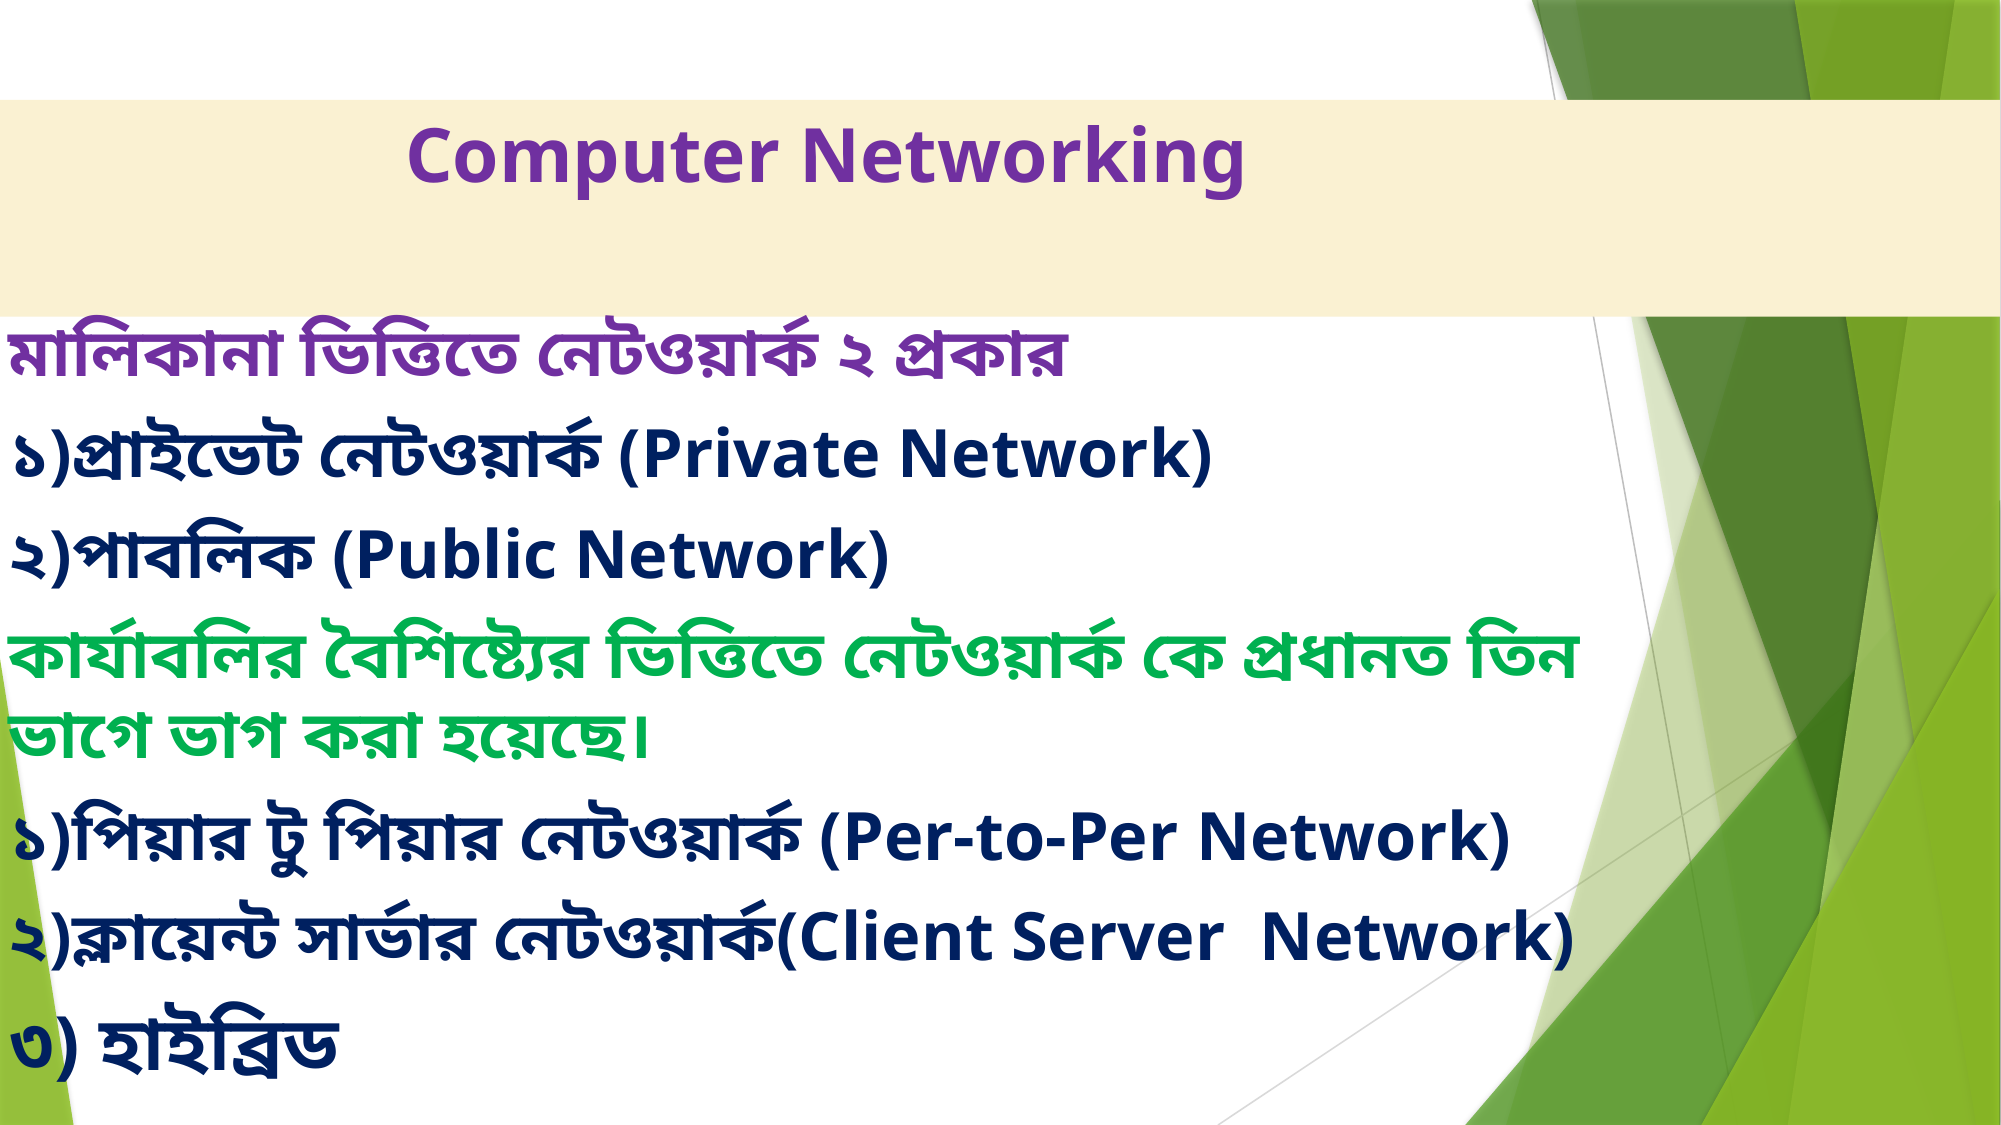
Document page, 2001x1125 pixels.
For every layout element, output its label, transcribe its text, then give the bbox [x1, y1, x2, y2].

title Computer Networking [0, 99, 2000, 317]
list মালিকানা ভিত্তিতে নেটওয়ার্ক ২ প্রকার ১)প্রাইভেট নেটওয়ার্ক (Private Network) ২)পাবলিক (Public Network) কার্যাবলির বৈশিষ্ট্যের ভিত্তিতে নেটওয়ার্ক কে প্রধানত তিন ভাগে ভাগ করা হয়েছে। ১)পিয়ার টু পিয়ার নেটওয়ার্ক (Per-to-Per Network) ২)ক্লায়েন্ট সার্ভার নেটওয়ার্ক(Client Server Network) ৩) হাইব্রিড [0, 301, 1719, 1125]
